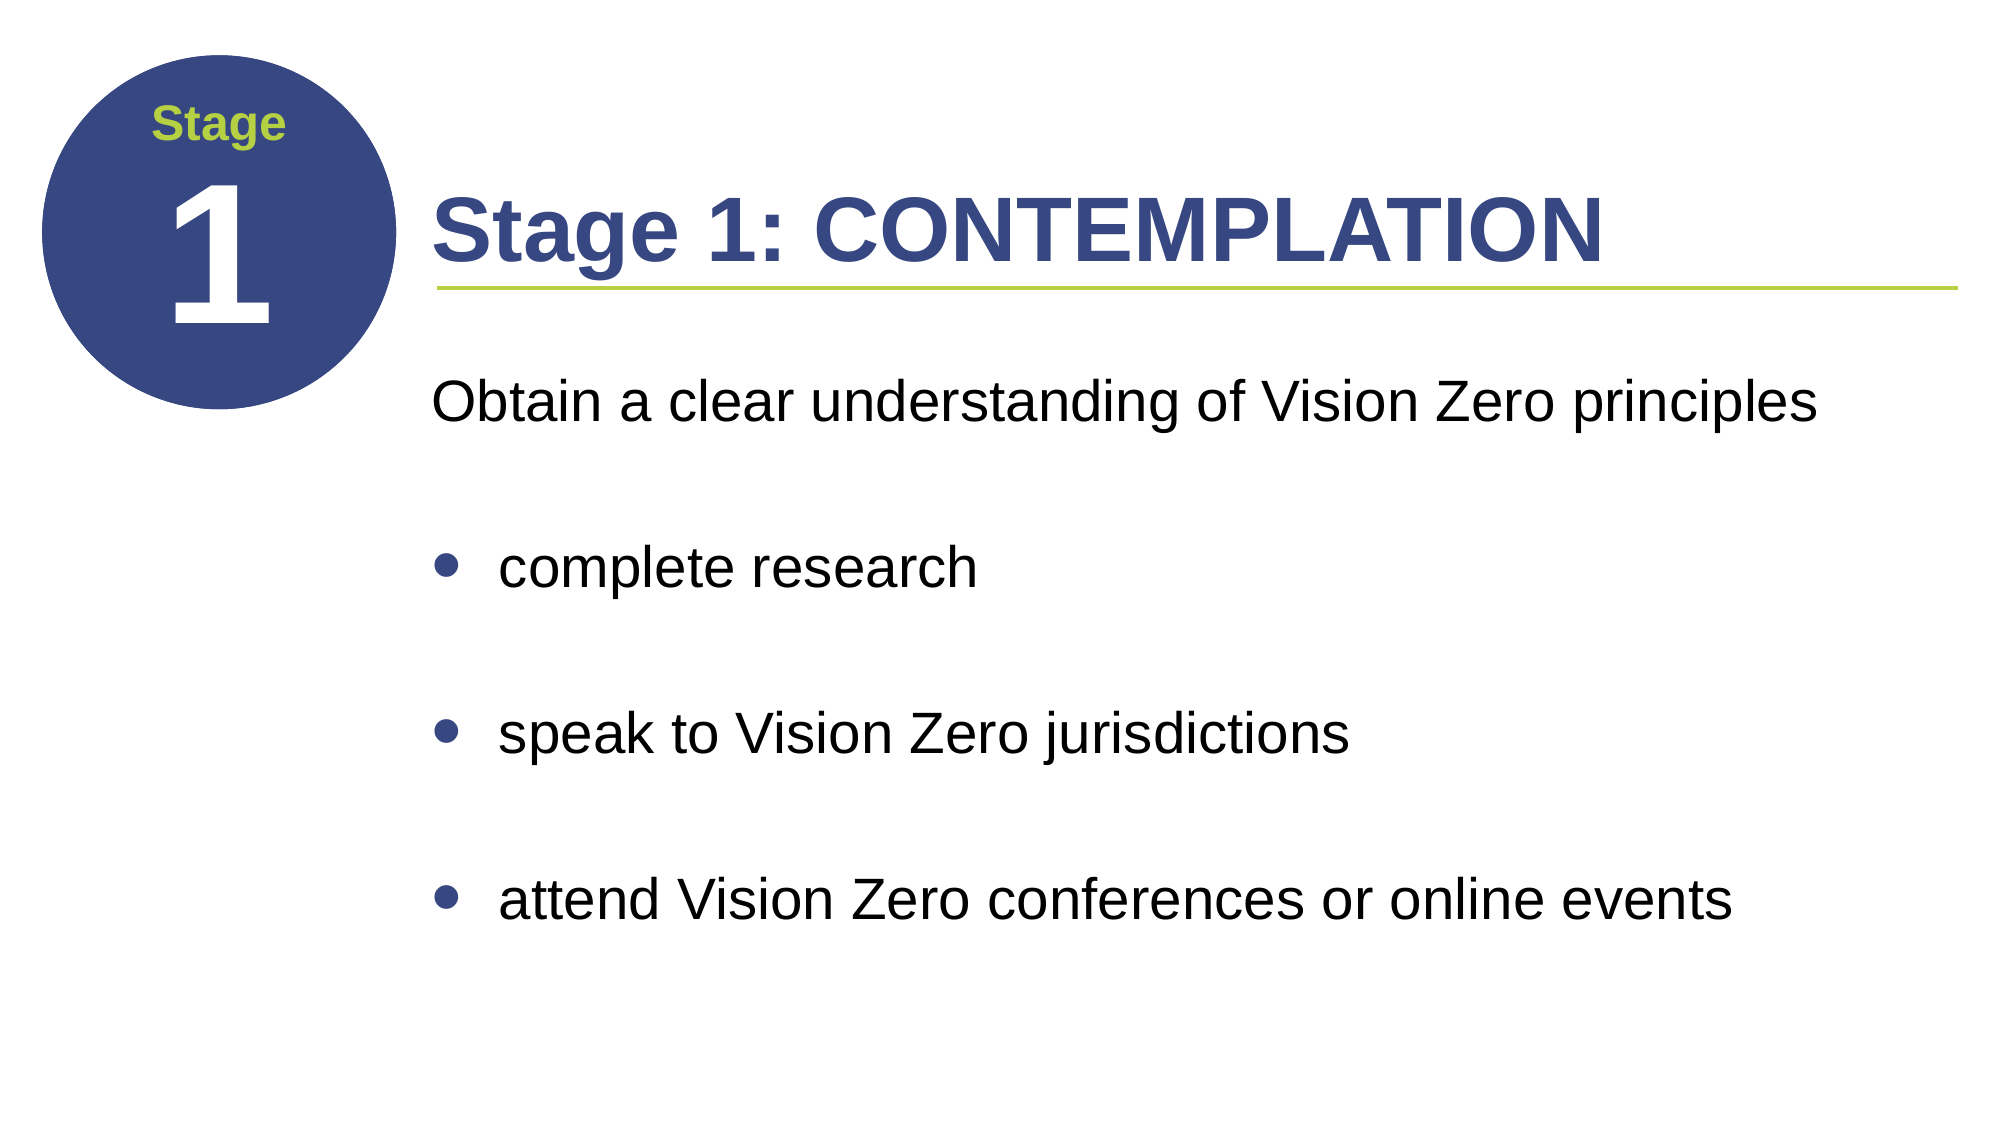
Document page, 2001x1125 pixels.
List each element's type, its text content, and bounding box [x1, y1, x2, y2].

text_box Stage 1 [41, 54, 398, 411]
list Obtain a clear understanding of Vision Zero principles complete research speak to Vision Zero jurisdictions attend Vision Zero conferences or online events [416, 355, 1863, 1070]
title Stage 1: CONTEMPLATION [416, 70, 1958, 289]
